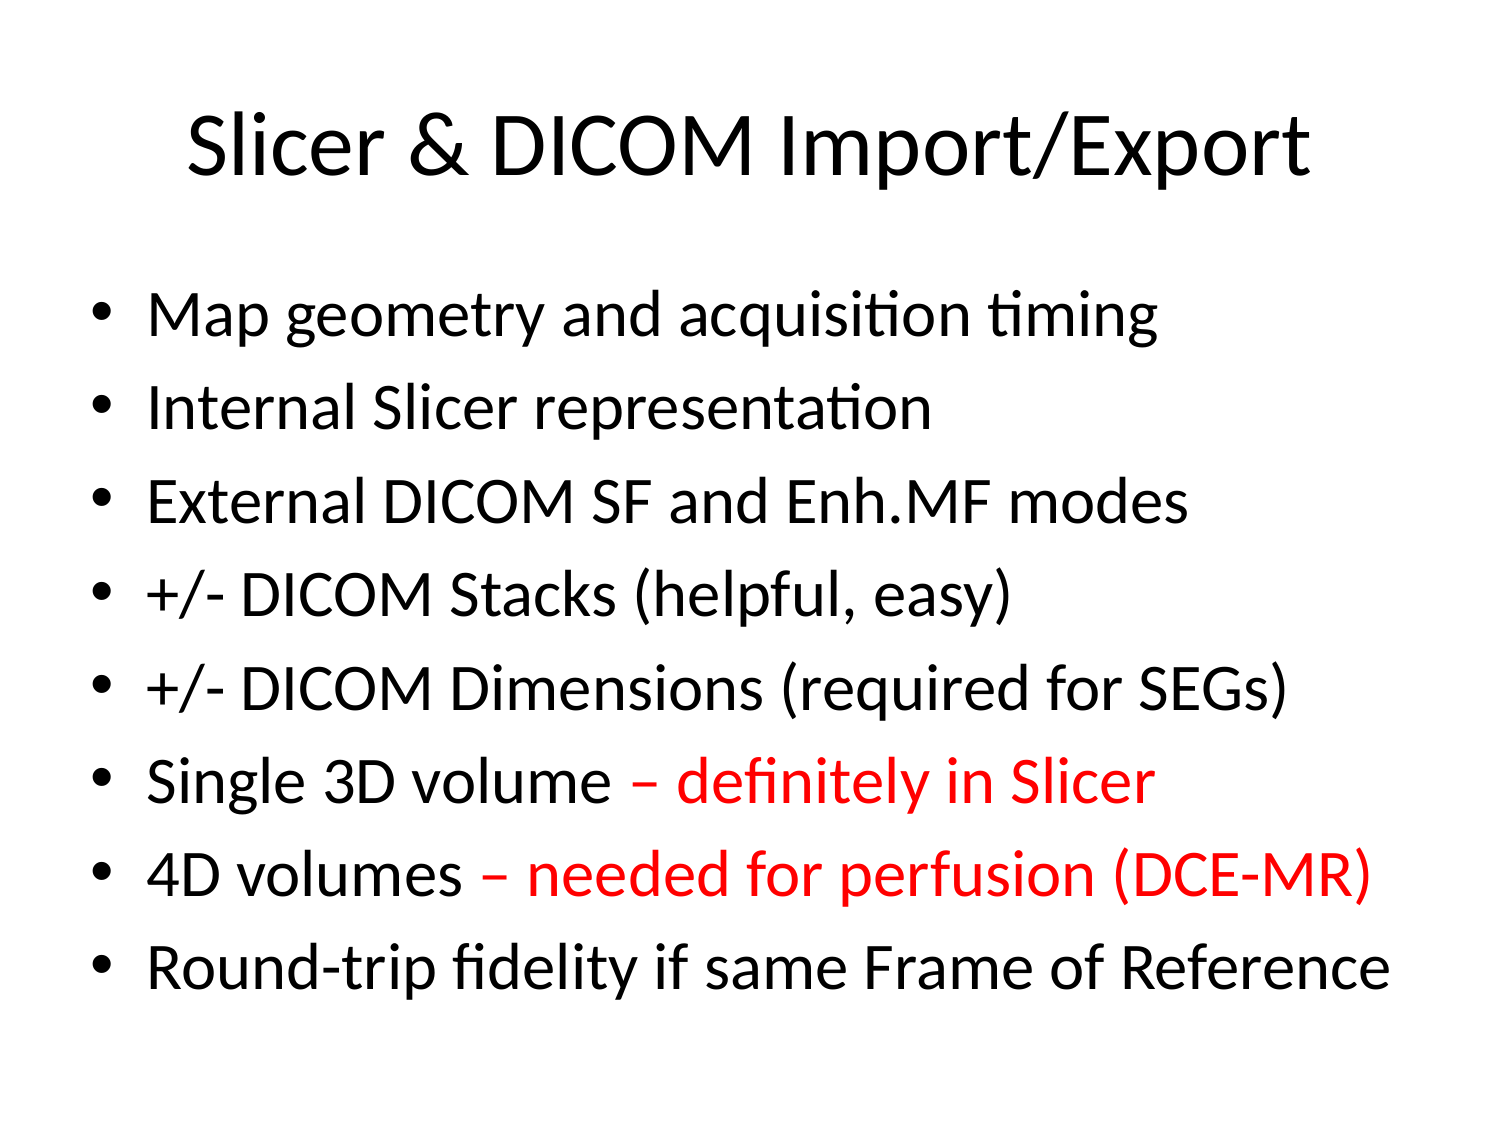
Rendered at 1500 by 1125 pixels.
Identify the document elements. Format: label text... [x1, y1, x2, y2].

title Slicer & DICOM Import/Export [75, 45, 1425, 233]
list Map geometry and acquisition timing Internal Slicer representation External DICOM SF and Enh.MF modes +/- DICOM Stacks (helpful, easy) +/- DICOM Dimensions (required for SEGs) Single 3D volume – definitely in Slicer 4D volumes – needed for perfusion (DCE-MR) Round-trip fidelity if same Frame of Reference [75, 262, 1425, 1005]
